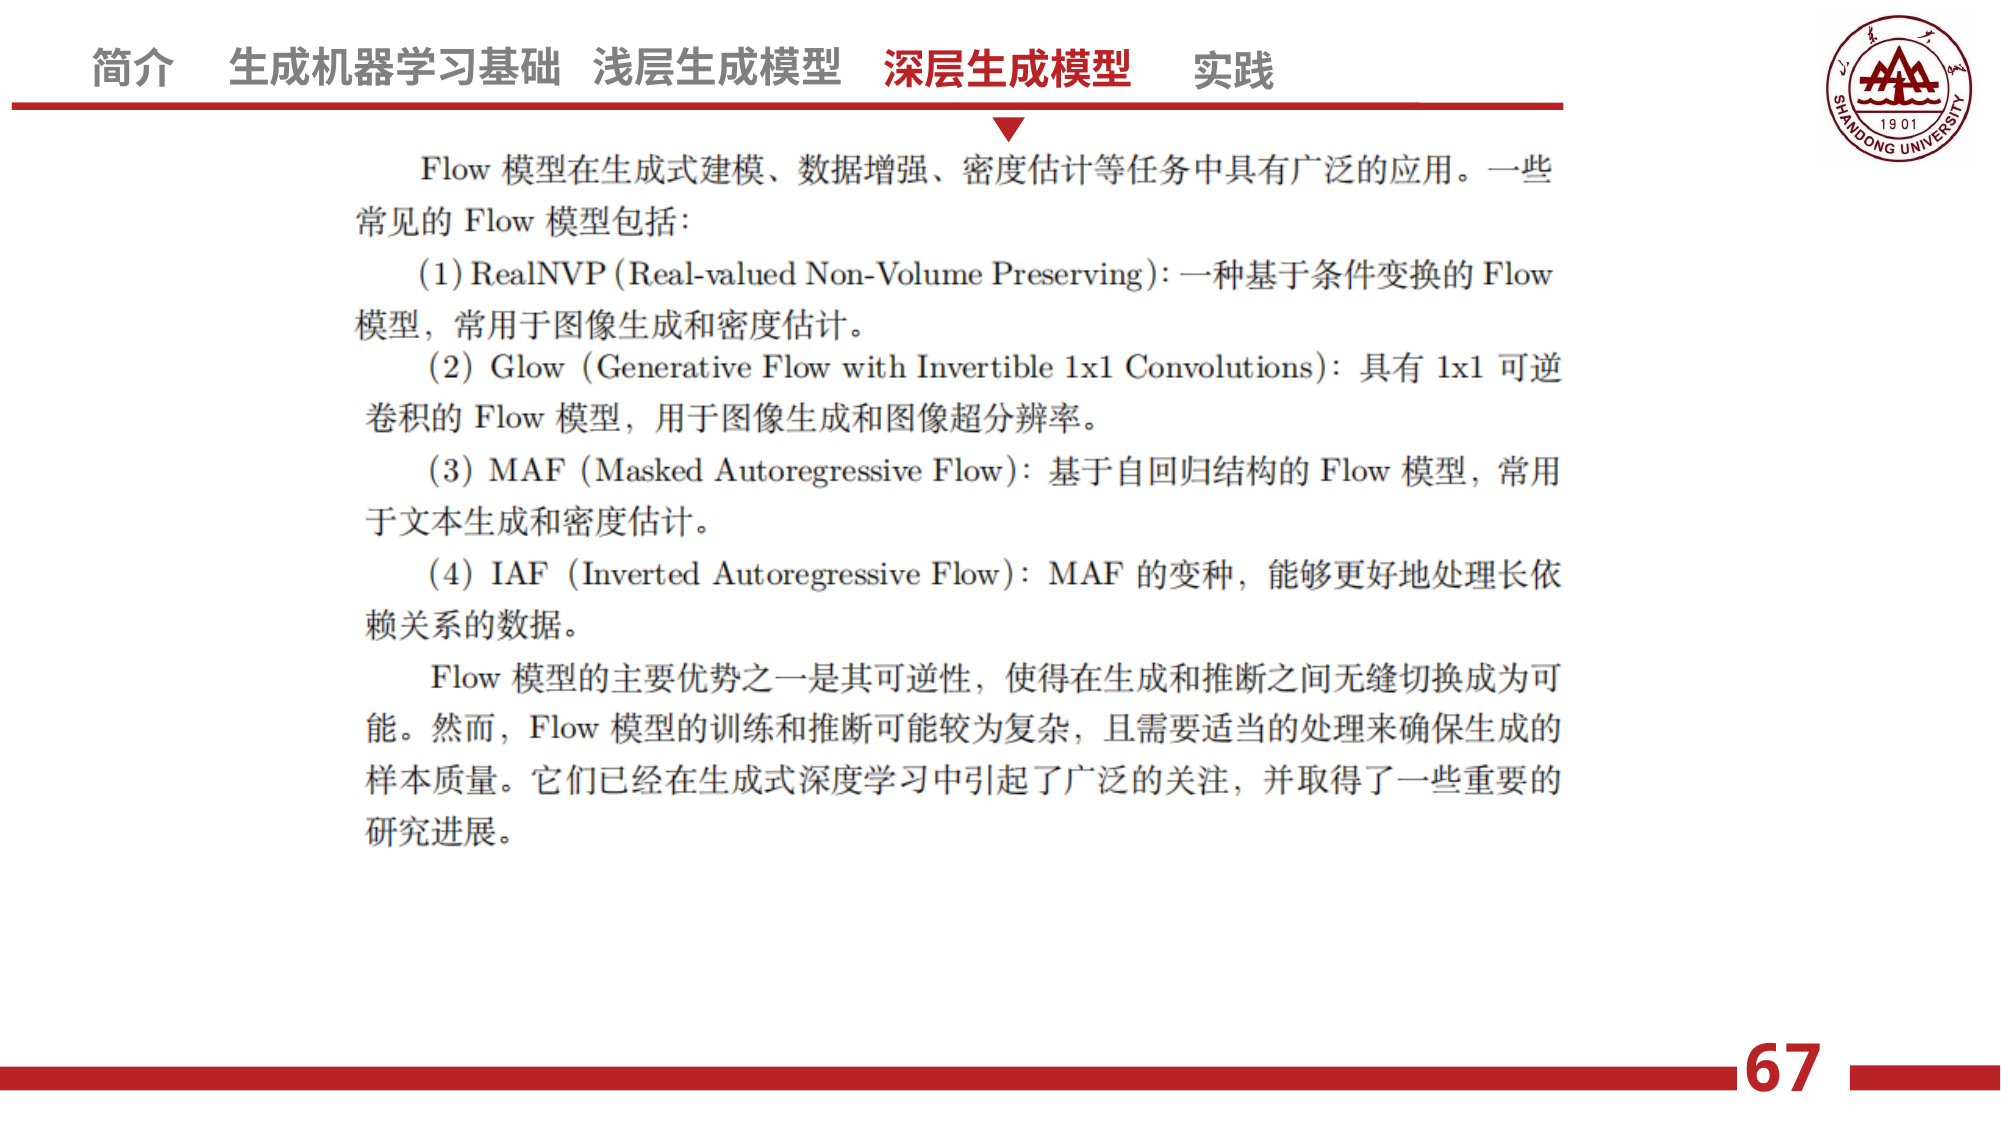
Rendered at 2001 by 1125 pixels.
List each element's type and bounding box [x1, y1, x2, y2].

picture [1820, 9, 1977, 167]
picture [333, 142, 1572, 851]
